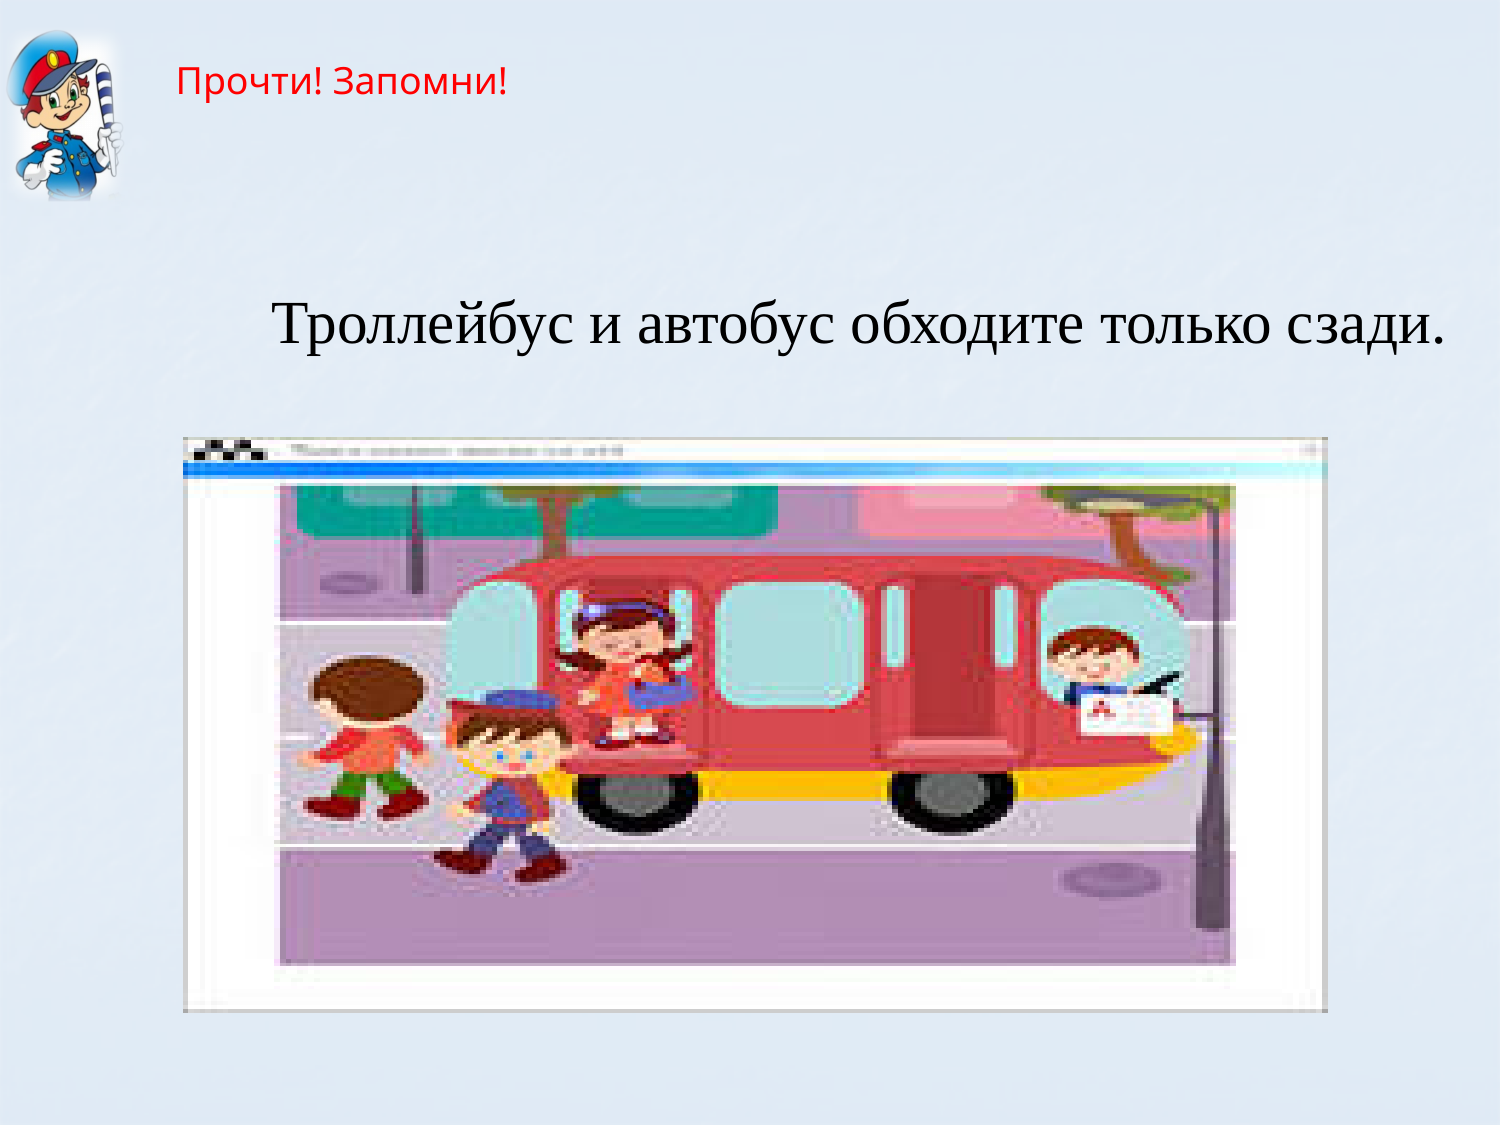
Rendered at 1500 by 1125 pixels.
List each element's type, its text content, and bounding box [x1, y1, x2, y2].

picture [0, 22, 130, 208]
picture [182, 437, 1329, 1013]
text_box Прочти! Запомни! [160, 49, 561, 110]
title Троллейбус и автобус обходите только сзади. [219, 224, 1500, 413]
